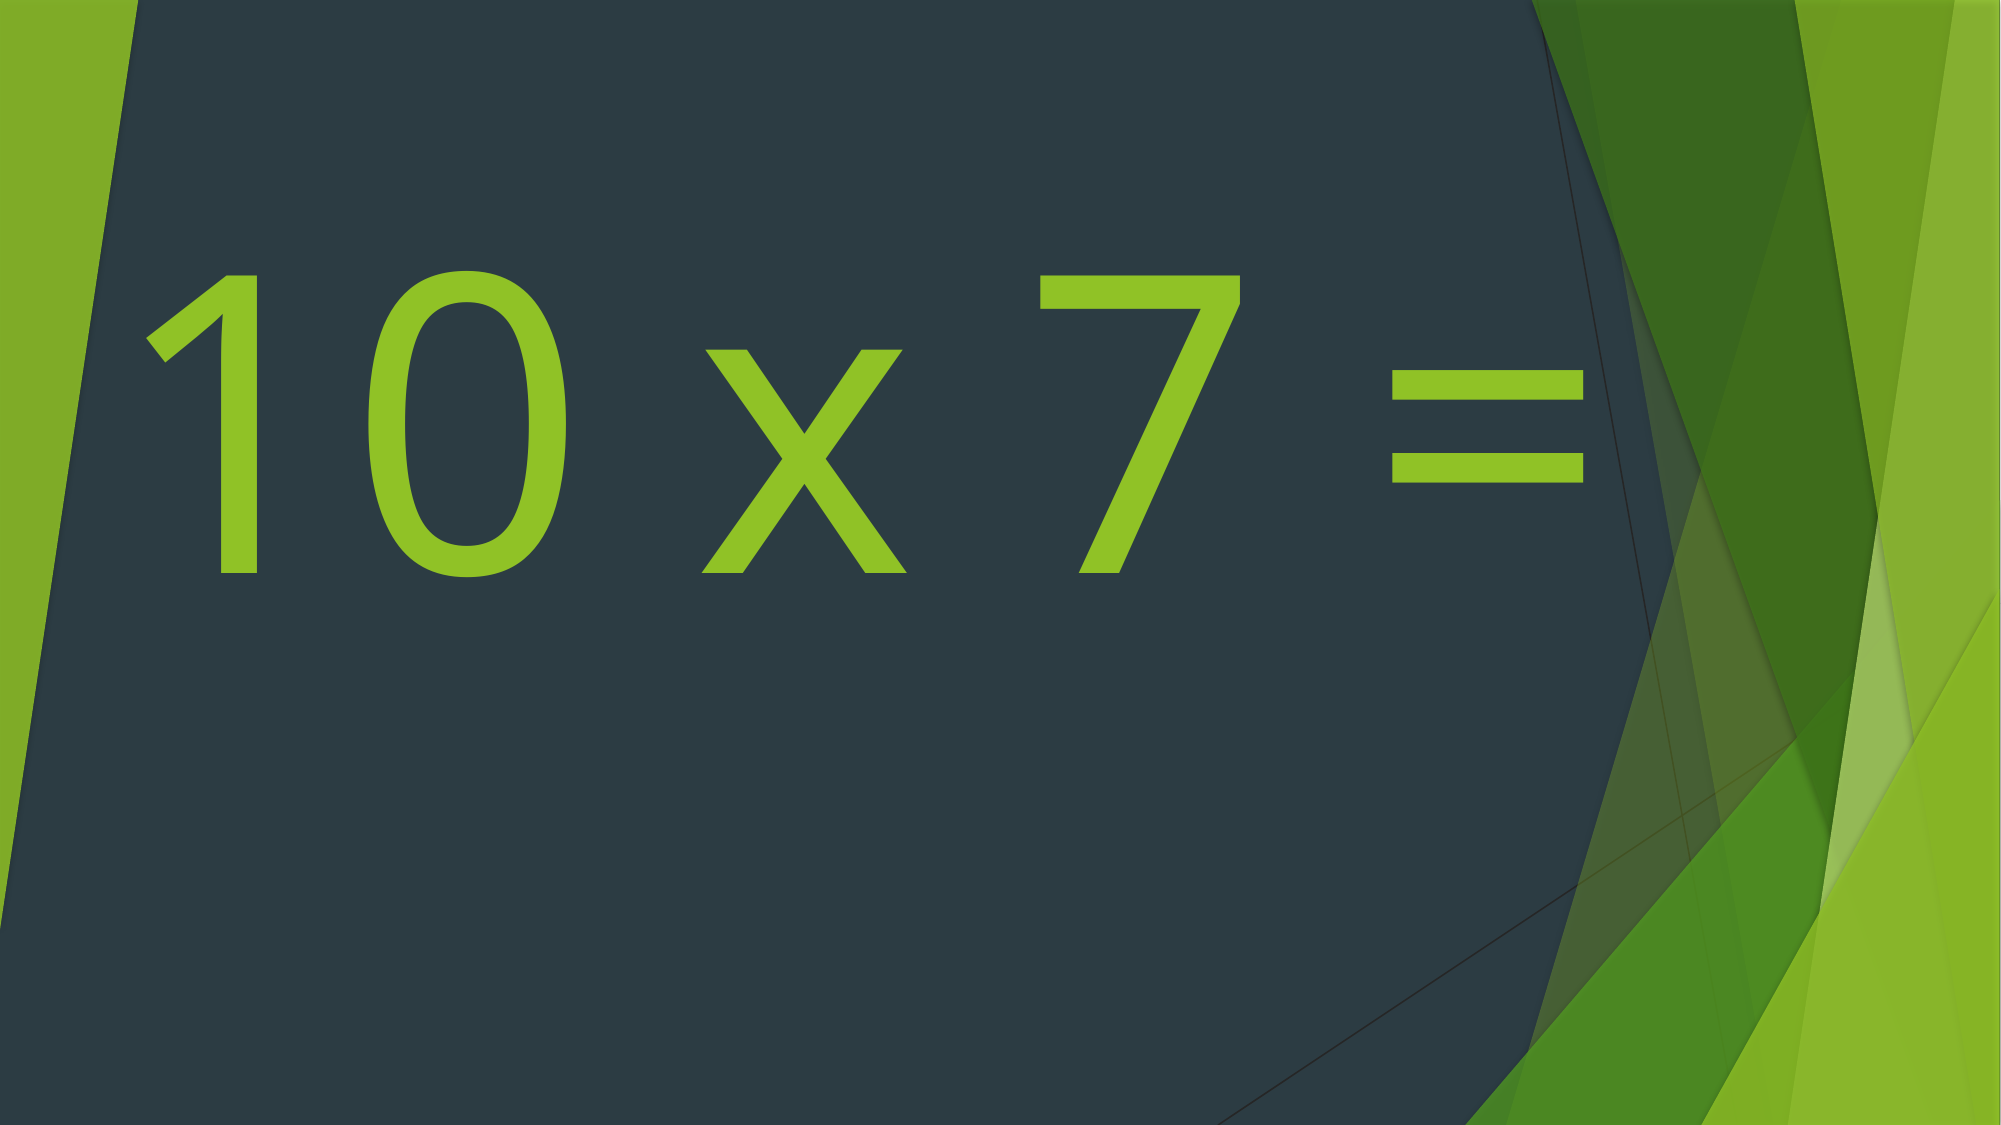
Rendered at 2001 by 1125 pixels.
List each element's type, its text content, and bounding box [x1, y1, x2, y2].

title 10 x 7 = [87, 394, 1631, 665]
